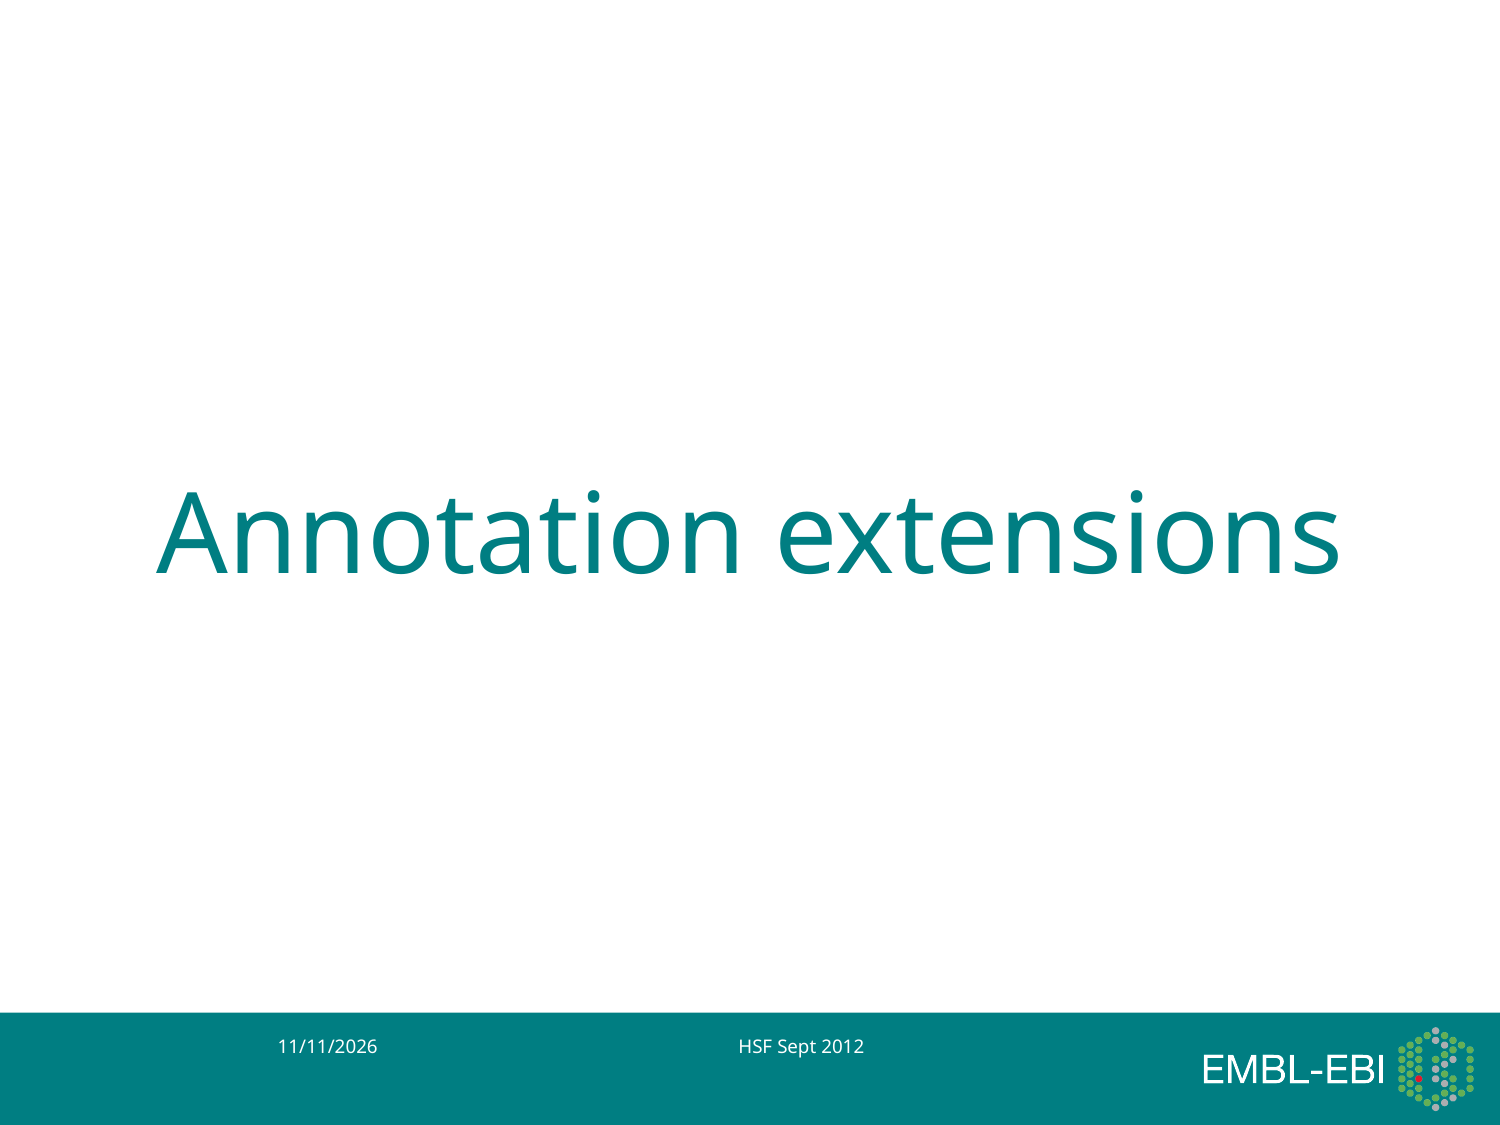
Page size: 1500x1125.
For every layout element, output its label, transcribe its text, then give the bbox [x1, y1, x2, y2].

title Annotation extensions [80, 460, 1419, 587]
picture [1198, 1025, 1480, 1114]
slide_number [277, 1034, 553, 1073]
footer HSF Sept 2012 [738, 1034, 1214, 1073]
